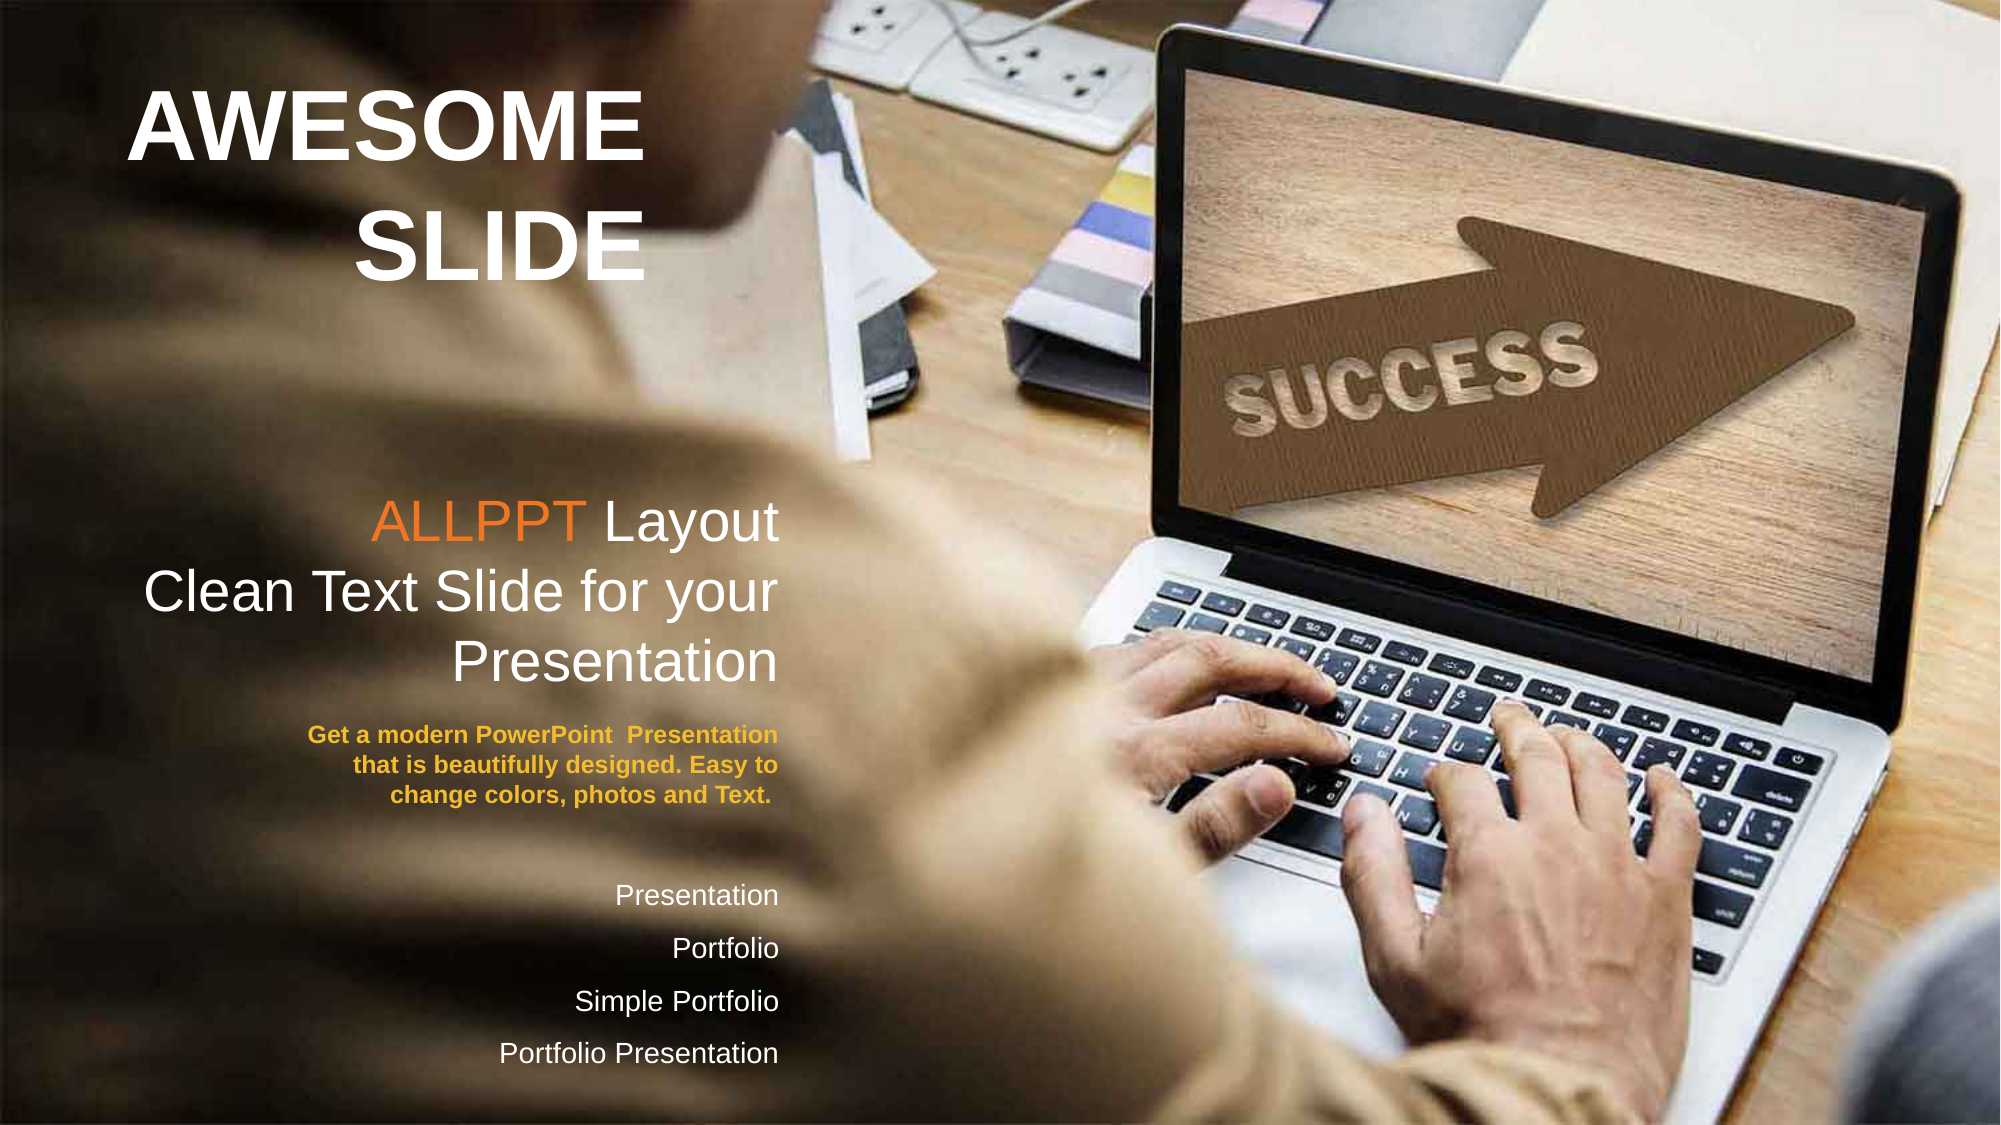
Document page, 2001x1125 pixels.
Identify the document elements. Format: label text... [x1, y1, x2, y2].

text_box Simple Portfolio [349, 981, 795, 1024]
text_box Portfolio Presentation [349, 1033, 795, 1077]
picture [0, 0, 2001, 1125]
text_box Portfolio [349, 928, 795, 972]
text_box ALLPPT Layout Clean Text Slide for your Presentation [77, 476, 795, 701]
text_box Get a modern PowerPoint Presentation that is beautifully designed. Easy to change colors, photos and Text. [284, 711, 795, 816]
text_box Presentation [349, 875, 795, 919]
text_box AWESOME SLIDE [77, 52, 663, 308]
